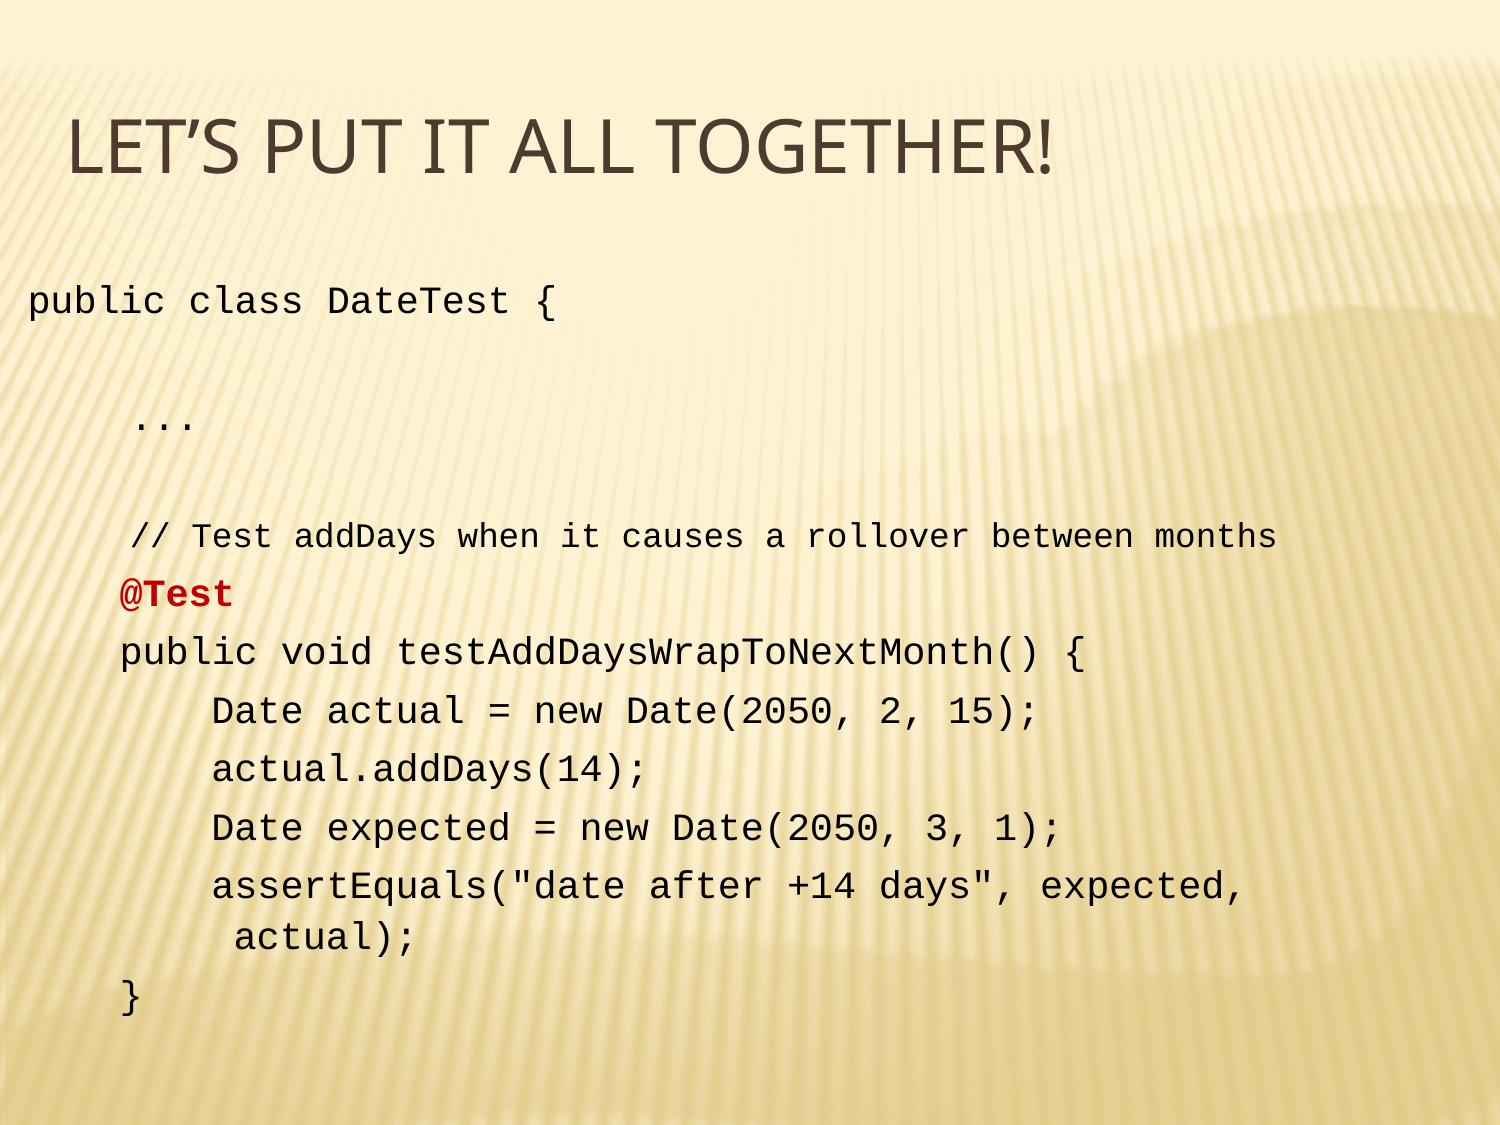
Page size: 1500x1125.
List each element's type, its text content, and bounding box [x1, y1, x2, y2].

picture [0, 0, 1500, 1125]
list public class DateTest { ... // Test addDays when it causes a rollover between months @Test public void testAddDaysWrapToNextMonth() { Date actual = new Date(2050, 2, 15); actual.addDays(14); Date expected = new Date(2050, 3, 1); assertEquals("date after +14 days", expected, actual); } [12, 262, 1500, 1063]
title LET’S PUT IT ALL TOGETHER! [50, 75, 1475, 213]
